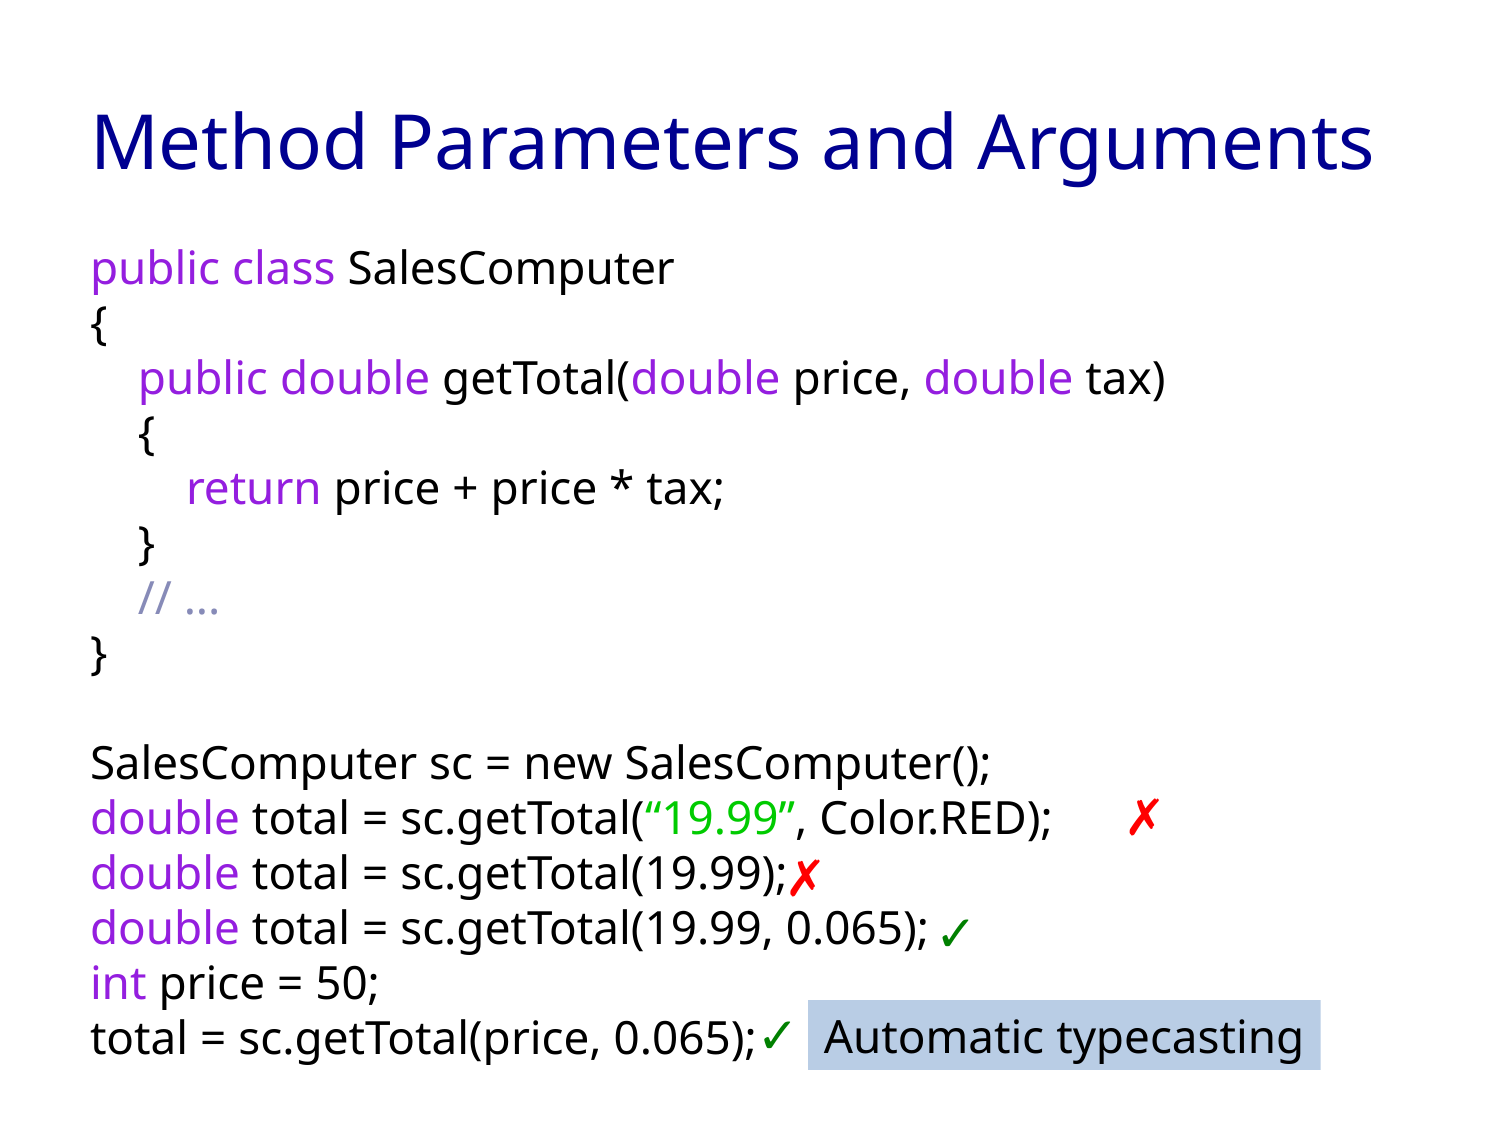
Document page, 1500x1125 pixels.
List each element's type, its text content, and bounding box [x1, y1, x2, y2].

list public class SalesComputer { public double getTotal(double price, double tax) { return price + price * tax; } // ... } SalesComputer sc = new SalesComputer(); double total = sc.getTotal(“19.99”, Color.RED); double total = sc.getTotal(19.99); double total = sc.getTotal(19.99, 0.065); int price = 50; total = sc.getTotal(price, 0.065); [75, 233, 1425, 974]
text_box ✓ [742, 996, 814, 1072]
text_box Automatic typecasting [814, 1000, 1321, 1070]
text_box ✓ [920, 894, 992, 970]
text_box ✗ [1109, 778, 1181, 854]
title Method Parameters and Arguments [75, 45, 1425, 233]
text_box ✗ [769, 839, 842, 914]
